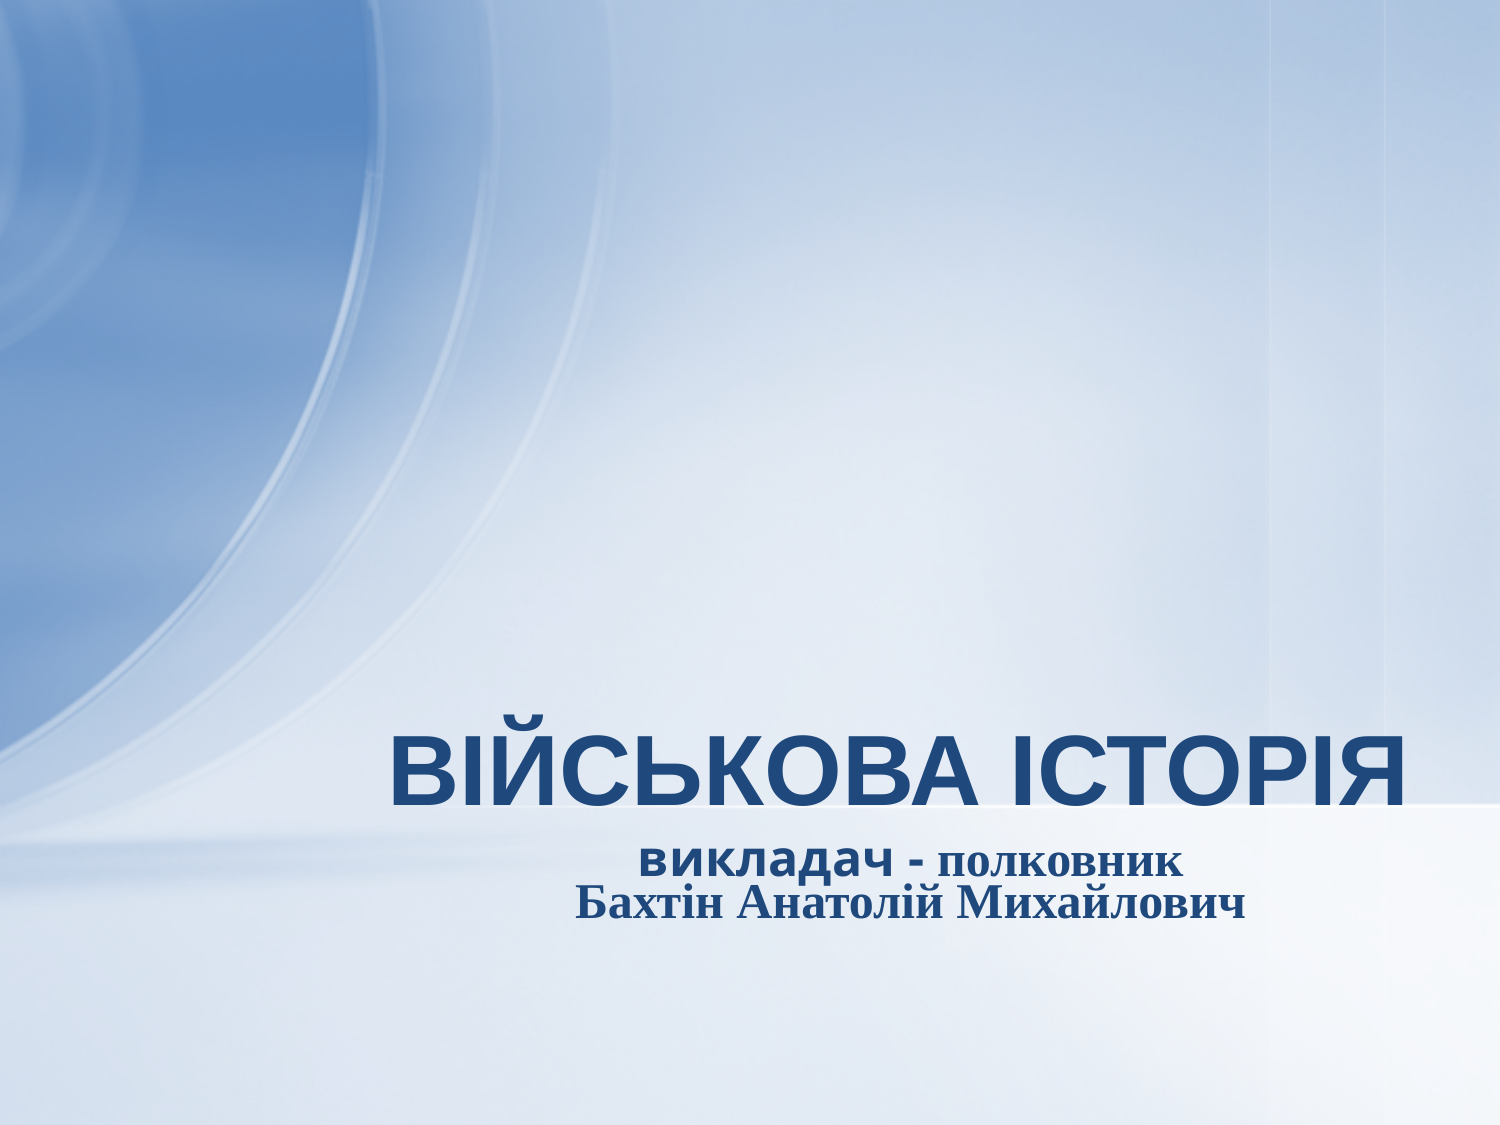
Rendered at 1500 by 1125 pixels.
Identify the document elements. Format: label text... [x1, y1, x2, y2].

title ВІЙСЬКОВА ІСТОРІЯ [181, 591, 1425, 833]
picture [0, 0, 1500, 1125]
subtitle викладач - полковник Бахтін Анатолій Михайлович [408, 835, 1425, 988]
